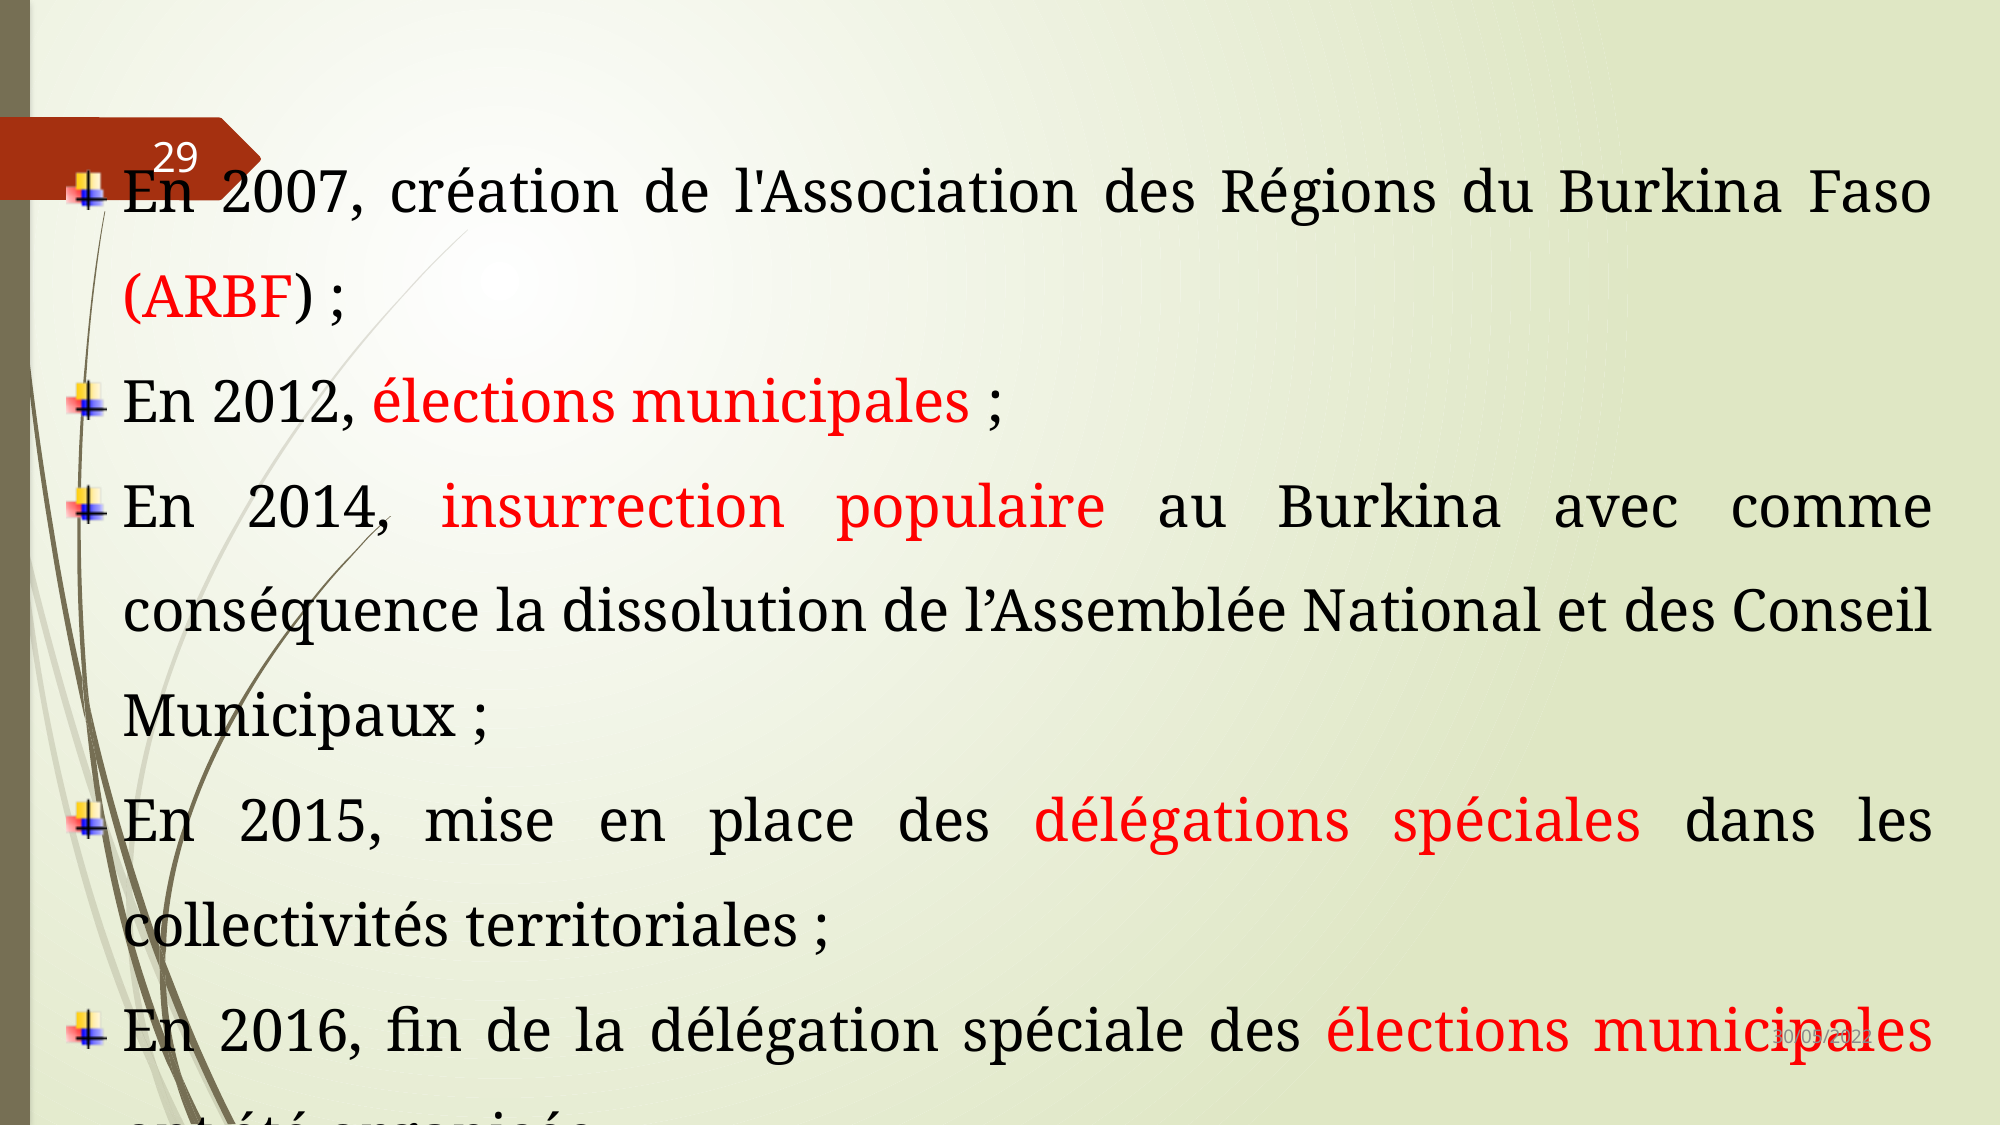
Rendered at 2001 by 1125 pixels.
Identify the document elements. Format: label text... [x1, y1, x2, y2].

picture [66, 168, 107, 210]
text_box En 2007, création de l'Association des Régions du Burkina Faso (ARBF) ; En 2012, élections municipales ; En 2014, insurrection populaire au Burkina avec comme conséquence la dissolution de l’Assemblée National et des Conseil Municipaux ; En 2015, mise en place des délégations spéciales dans les collectivités territoriales ; En 2016, fin de la délégation spéciale des élections municipales ont été organisée. [51, 111, 1949, 1125]
picture [66, 378, 107, 420]
picture [66, 797, 107, 839]
slide_number 29 [87, 129, 216, 190]
picture [66, 1007, 107, 1049]
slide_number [1699, 1005, 1888, 1067]
picture [66, 483, 107, 524]
